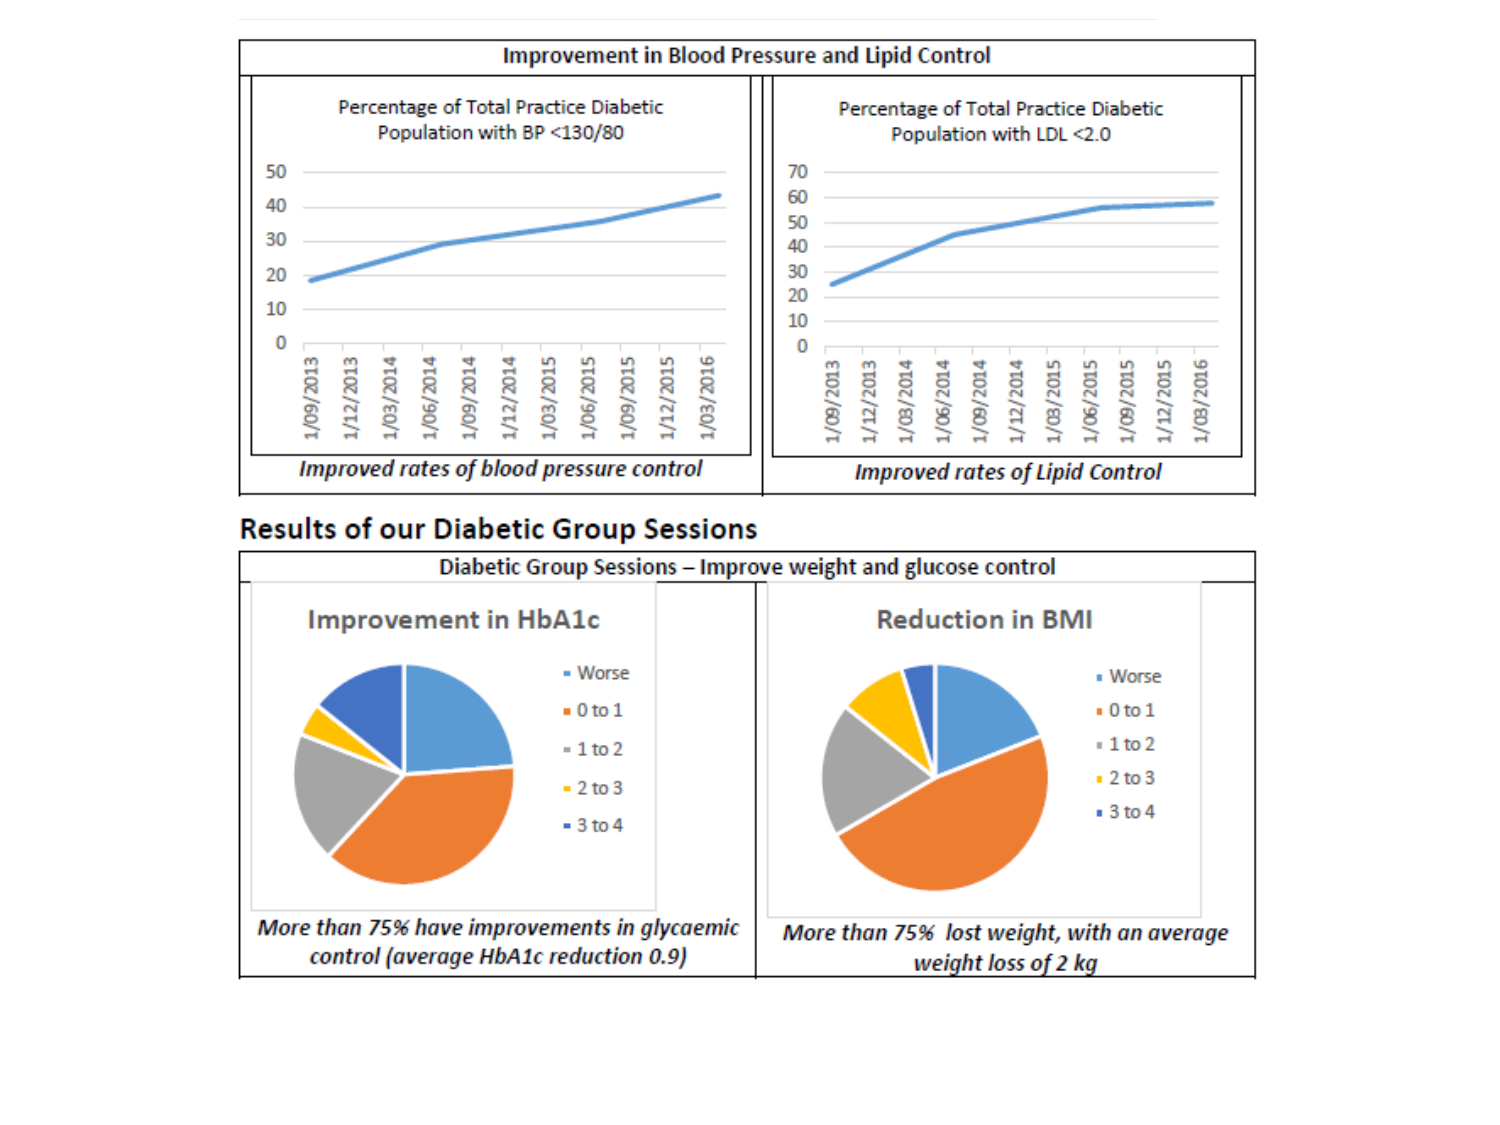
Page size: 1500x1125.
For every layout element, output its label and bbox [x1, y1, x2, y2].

picture [111, 18, 1400, 1125]
